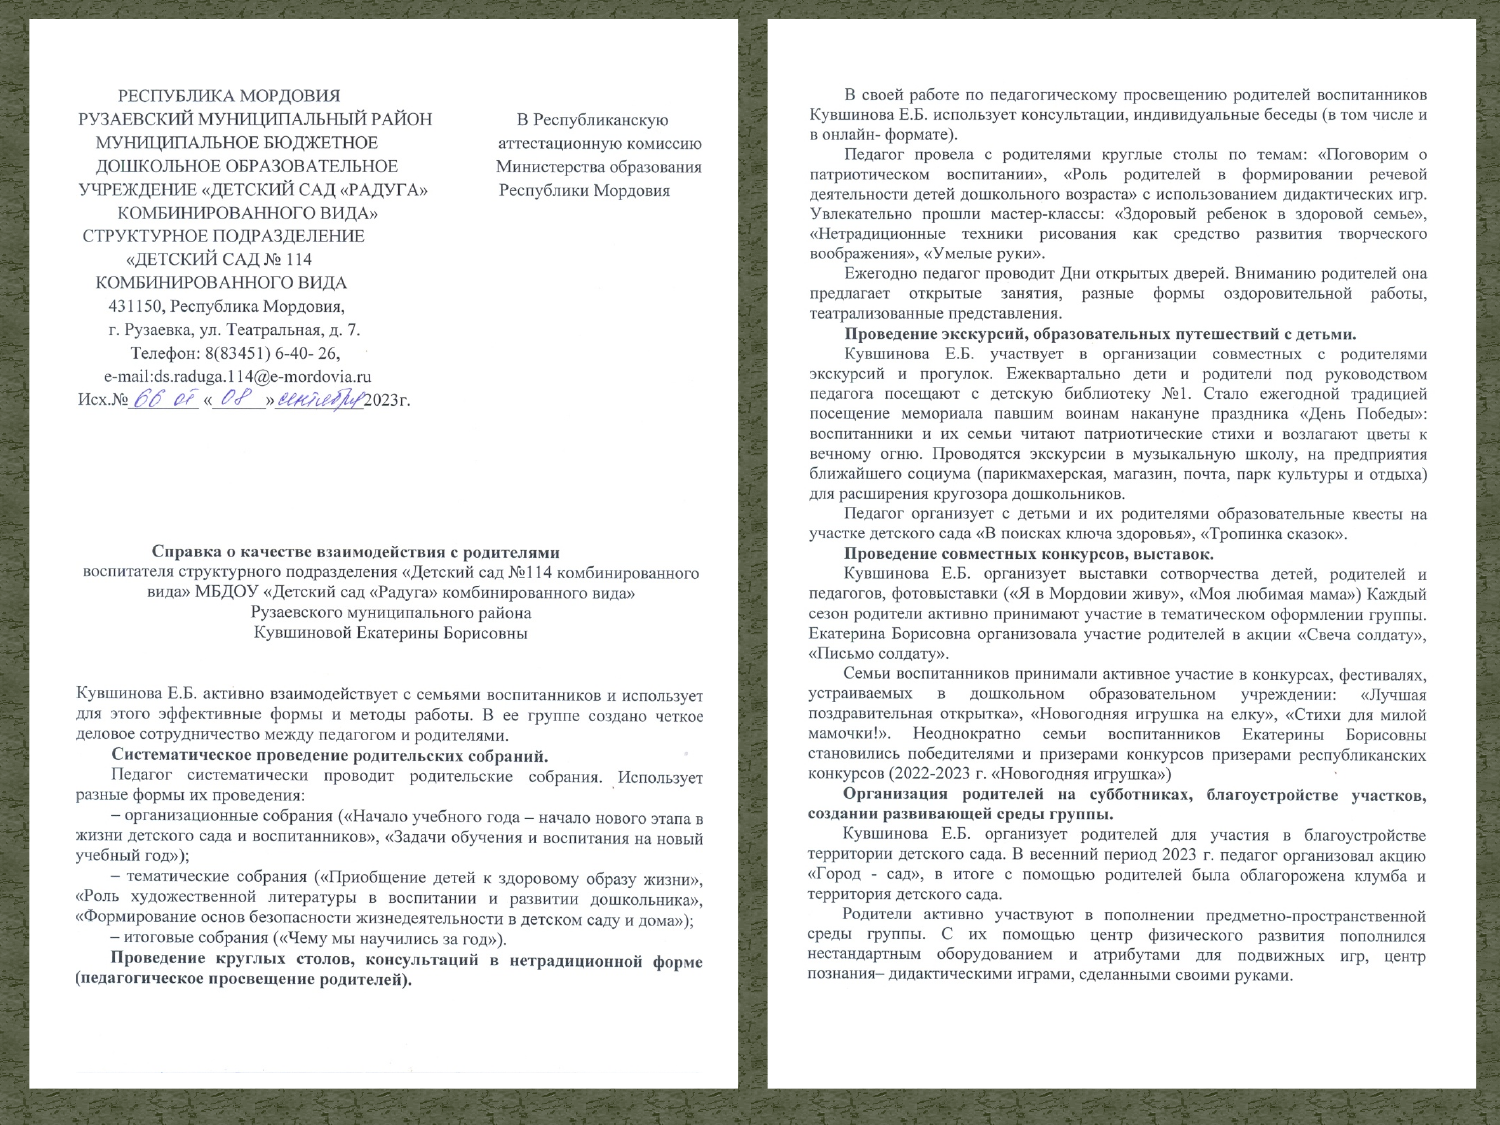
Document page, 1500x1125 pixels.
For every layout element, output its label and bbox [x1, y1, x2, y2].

text_box [764, 16, 1479, 1092]
text_box [26, 16, 741, 1092]
picture [797, 78, 1436, 994]
picture [76, 89, 703, 1073]
